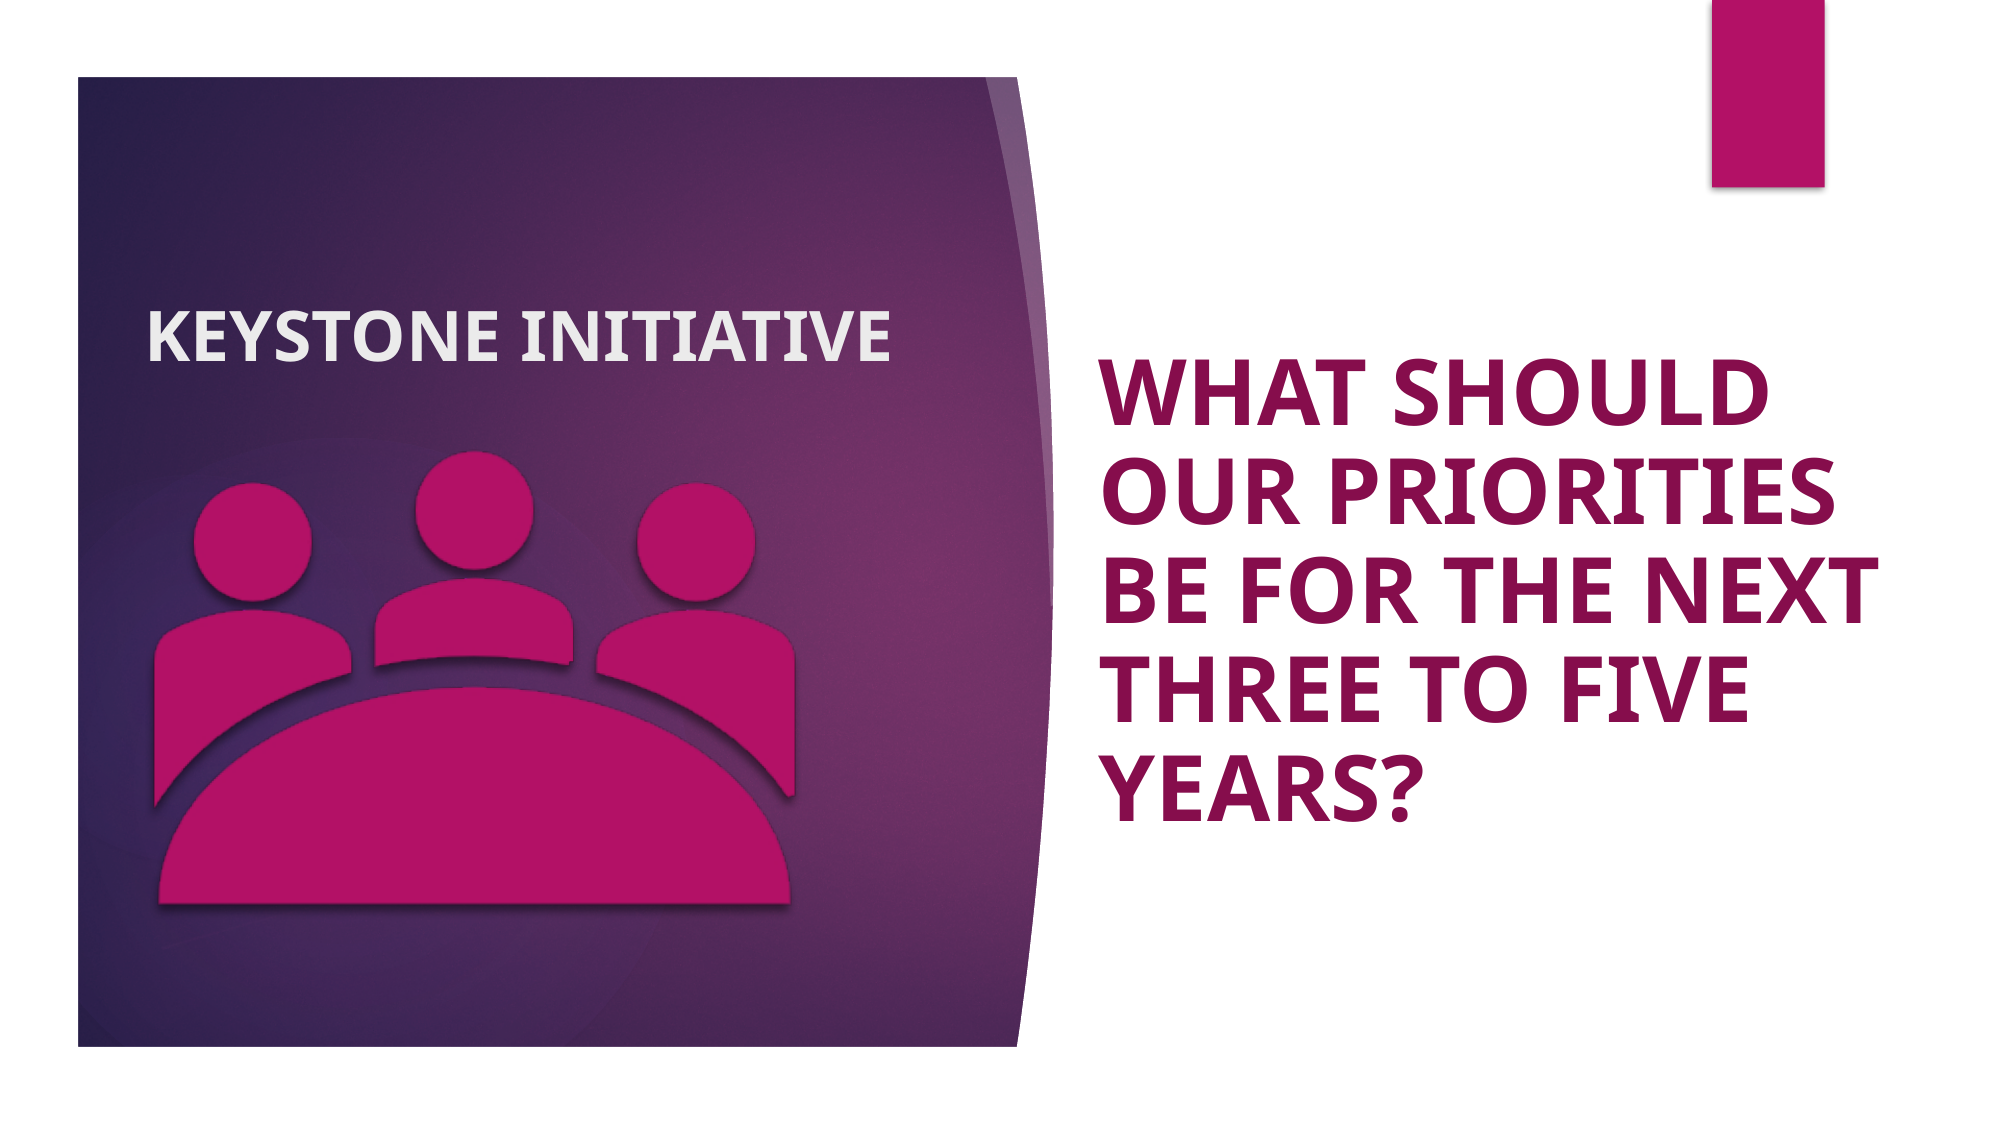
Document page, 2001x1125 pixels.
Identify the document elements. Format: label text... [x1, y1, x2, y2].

title KEYSTONE INITIATIVE [129, 214, 917, 383]
list WHAT SHOULD OUR PRIORITIES BE FOR THE NEXT THREE TO FIVE YEARS? [1083, 338, 1952, 997]
picture [94, 298, 855, 1058]
